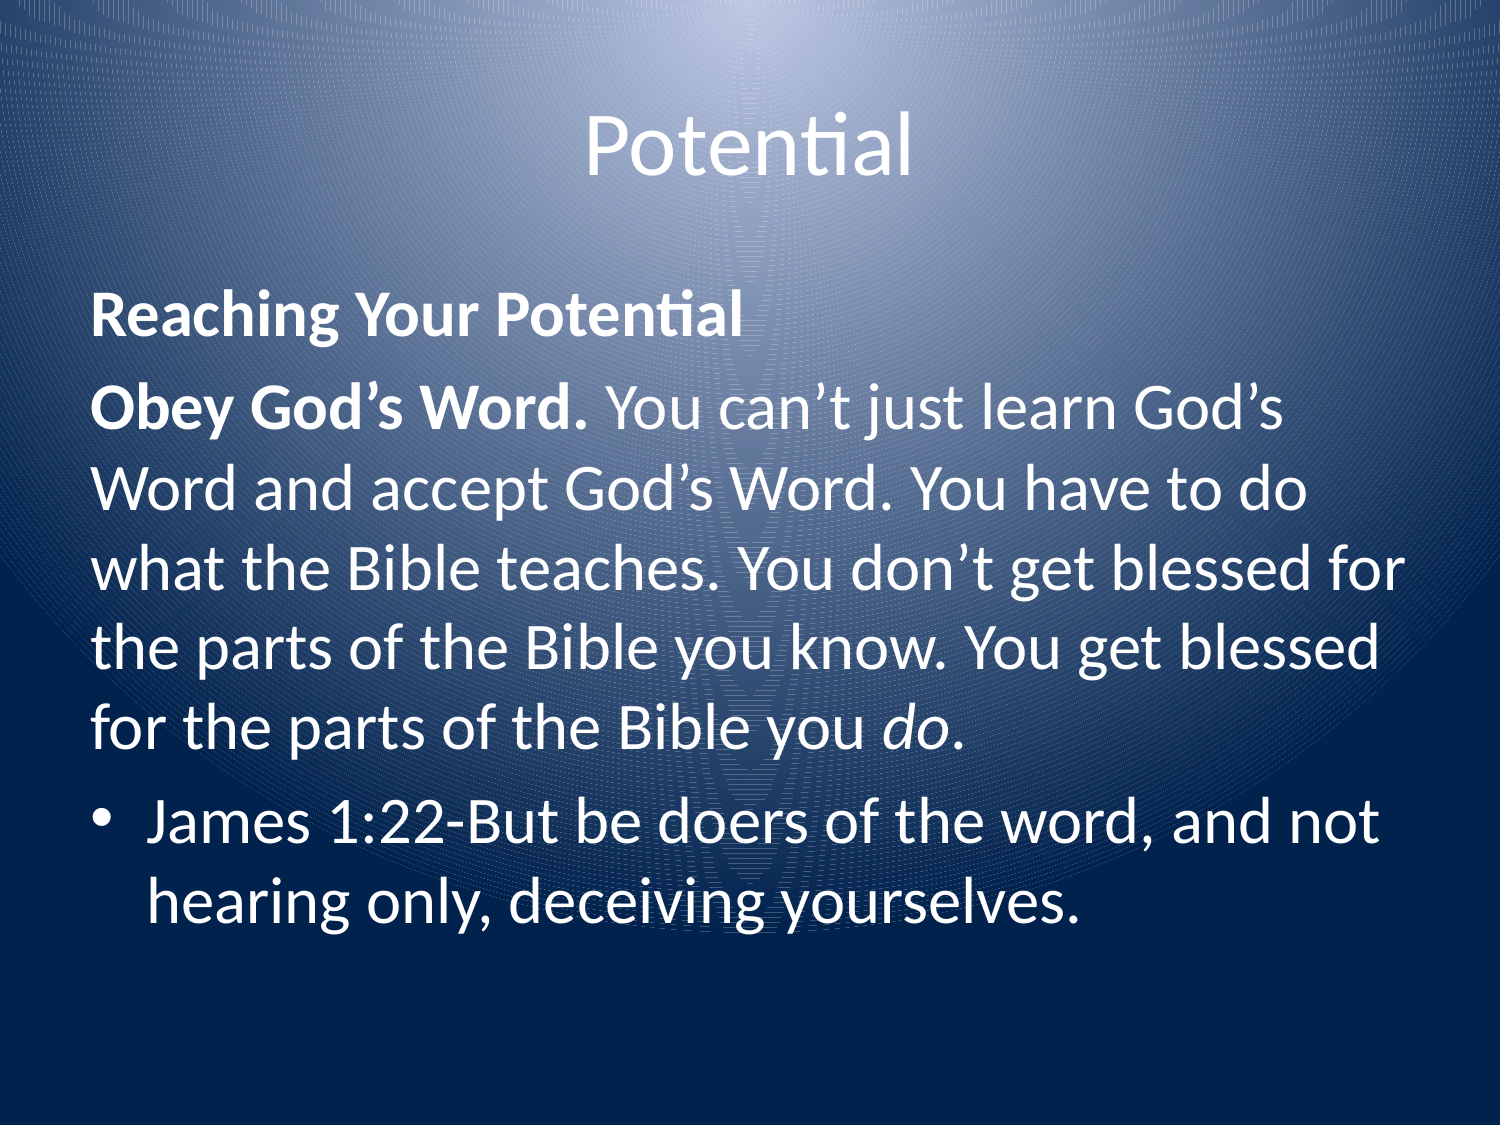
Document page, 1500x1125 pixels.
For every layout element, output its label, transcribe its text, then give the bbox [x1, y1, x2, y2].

list Reaching Your Potential Obey God’s Word. You can’t just learn God’s Word and accept God’s Word. You have to do what the Bible teaches. You don’t get blessed for the parts of the Bible you know. You get blessed for the parts of the Bible you do. James 1:22-But be doers of the word, and not hearing only, deceiving yourselves. [75, 262, 1425, 1005]
title Potential [75, 45, 1425, 233]
